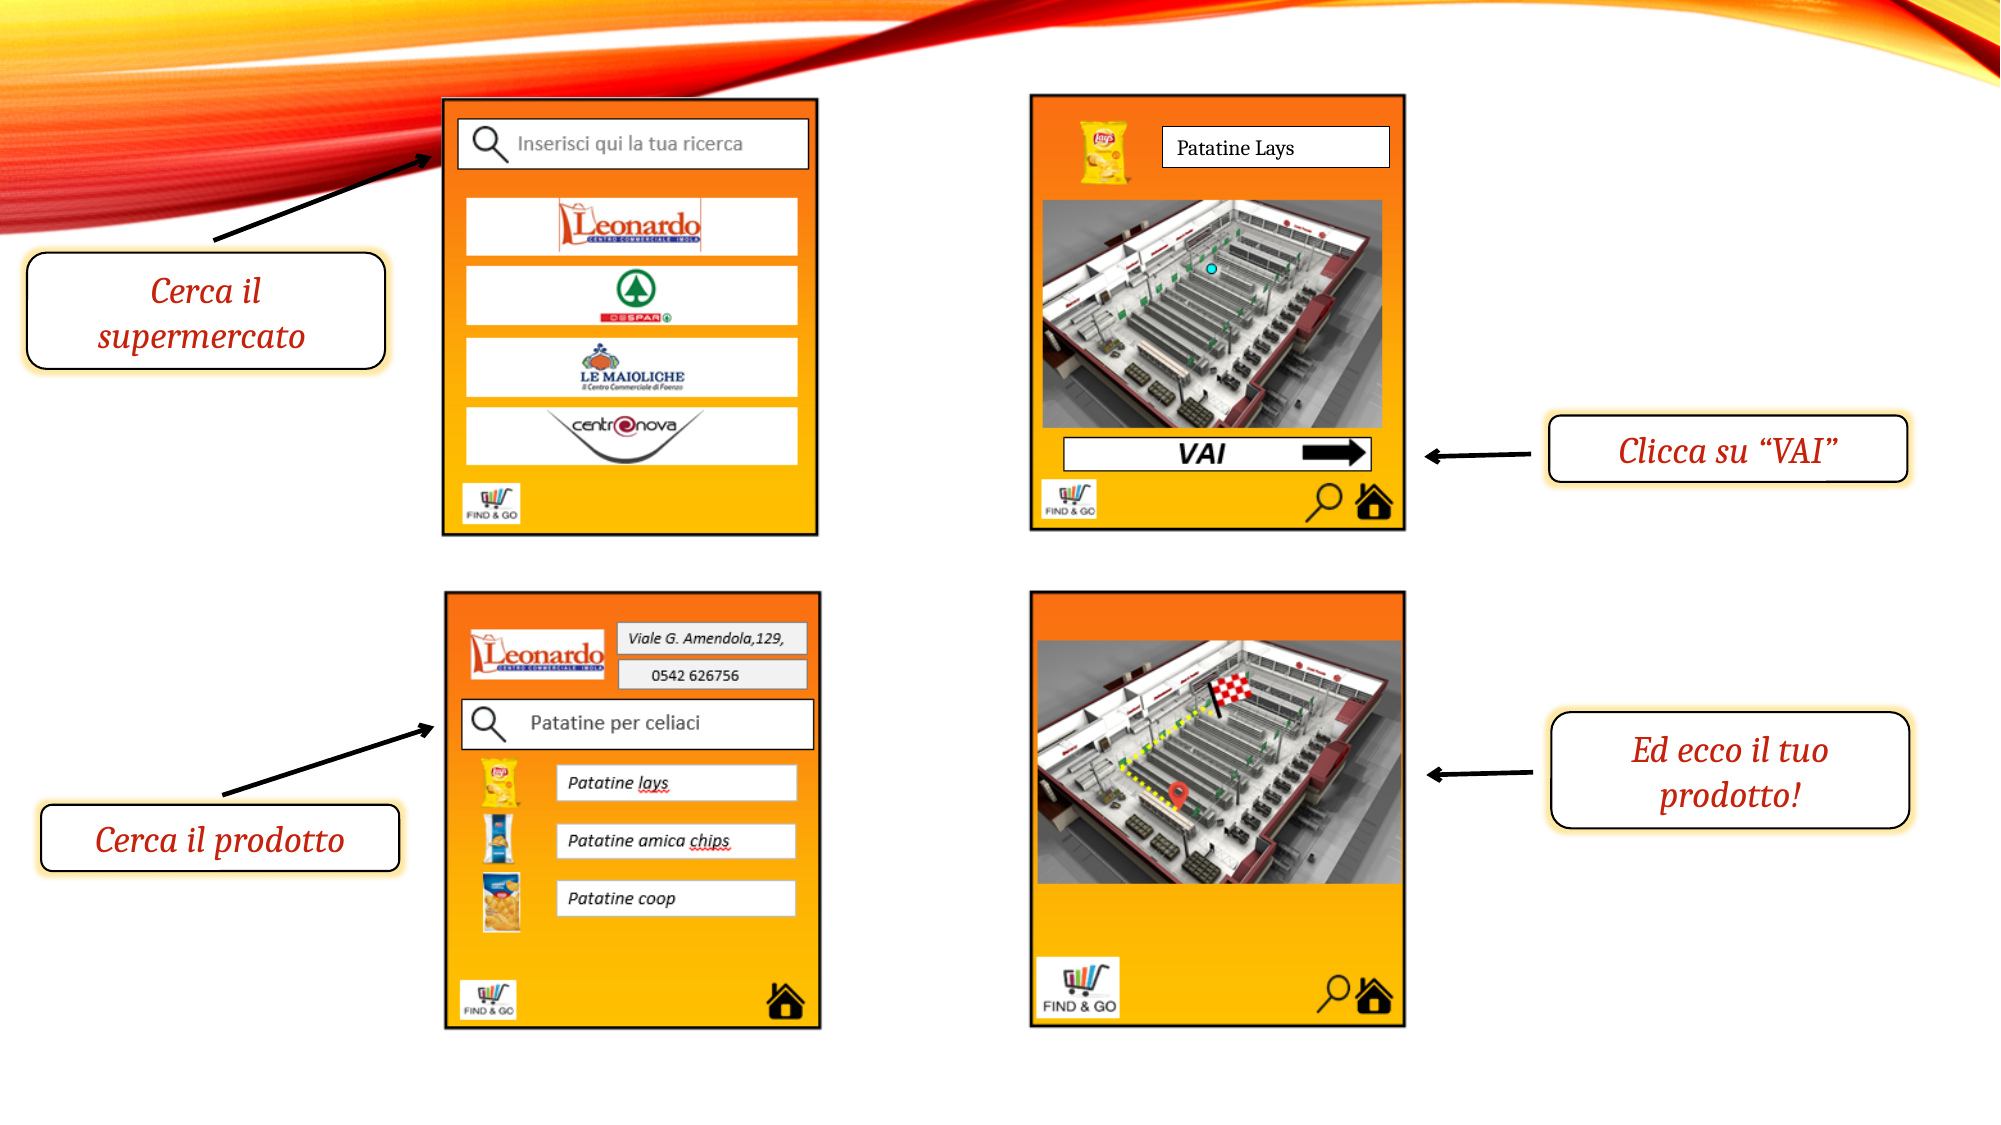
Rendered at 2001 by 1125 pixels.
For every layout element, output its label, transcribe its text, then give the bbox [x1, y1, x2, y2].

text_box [1426, 771, 1534, 776]
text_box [1424, 453, 1532, 457]
text_box Ed ecco il tuo prodotto! [1653, 711, 1911, 830]
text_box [222, 726, 435, 796]
picture [0, 0, 2000, 1049]
text_box Cerca il prodotto [40, 803, 401, 873]
text_box Clicca su “VAI” [1653, 414, 1909, 483]
text_box Cerca il supermercato [25, 251, 387, 370]
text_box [213, 156, 432, 241]
